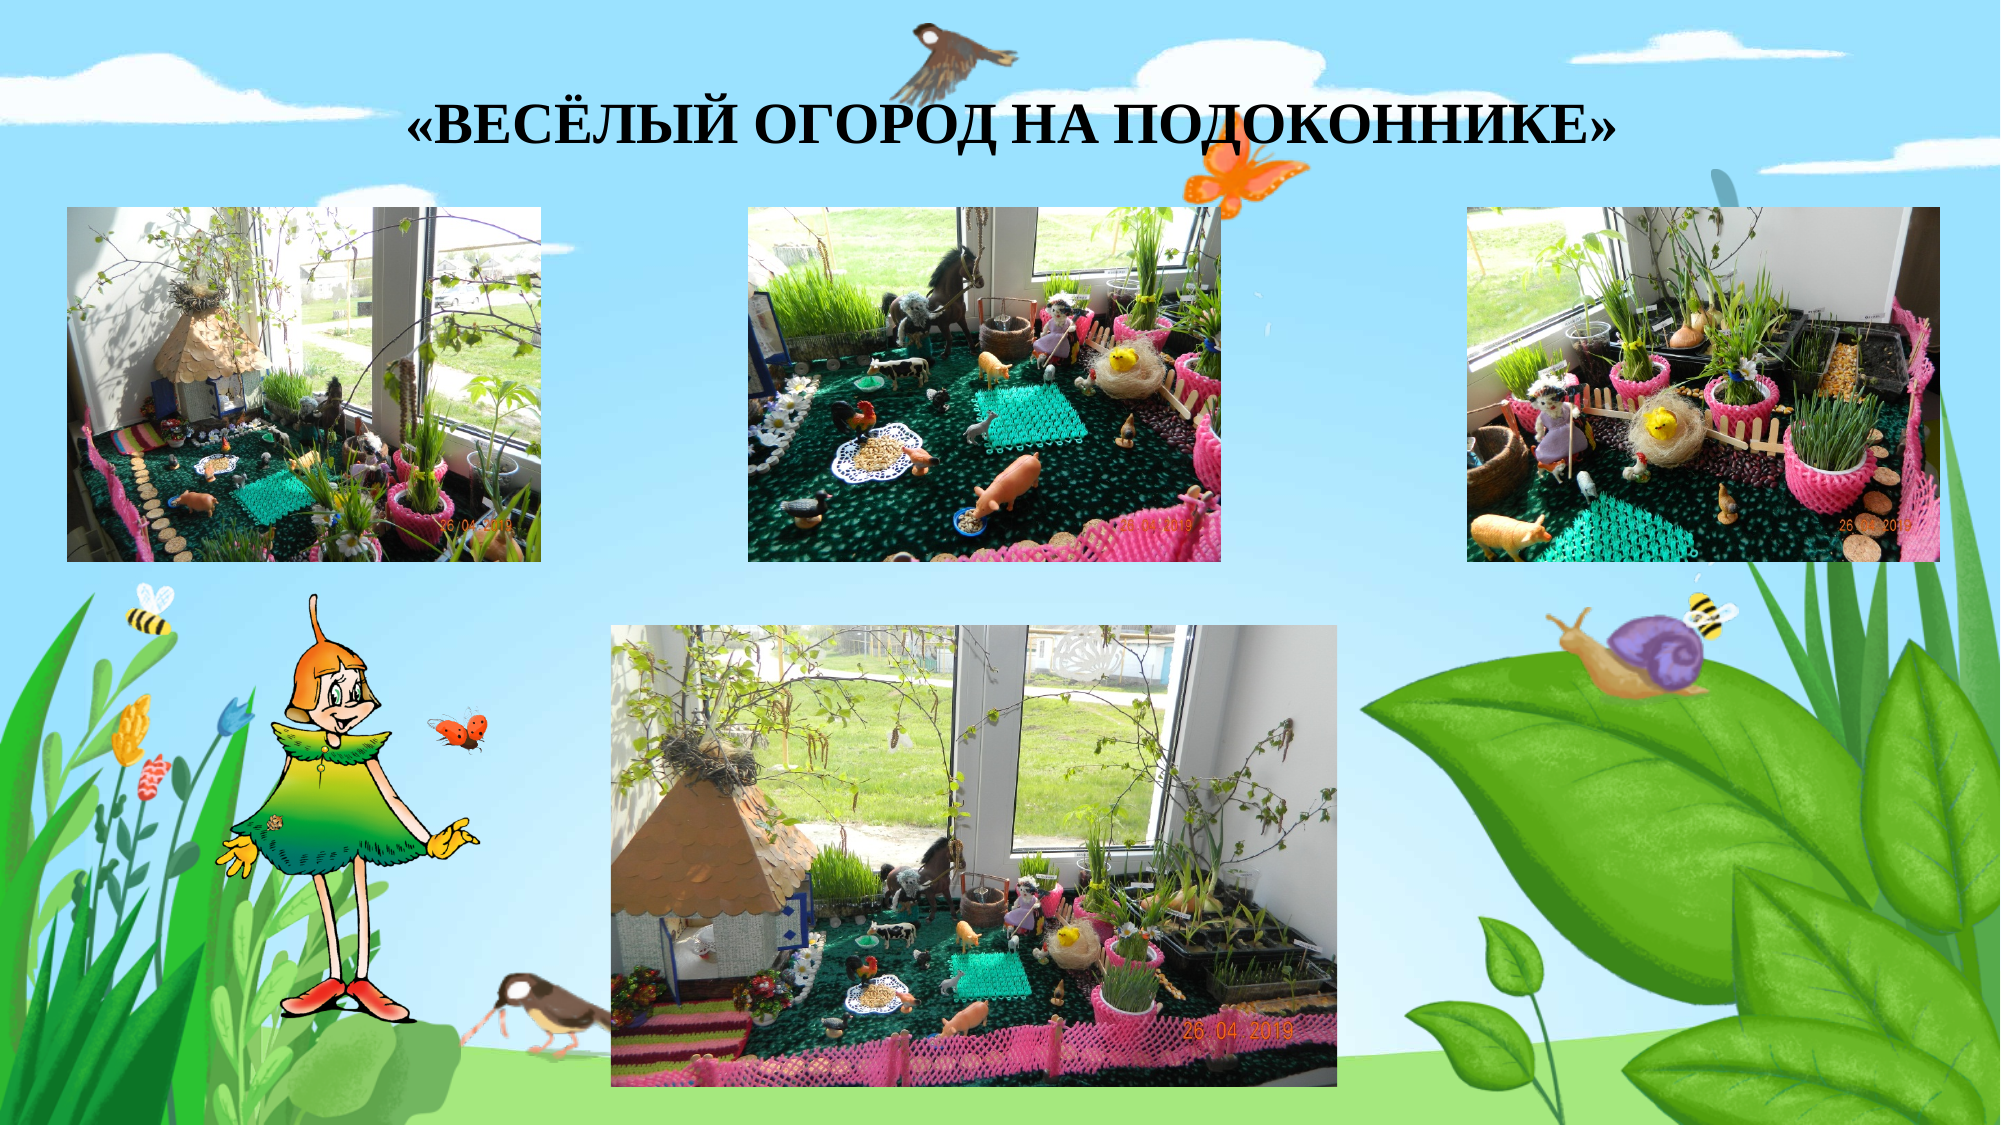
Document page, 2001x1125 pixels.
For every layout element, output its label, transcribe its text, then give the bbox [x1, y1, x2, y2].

title «ВЕСЁЛЫЙ ОГОРОД НА ПОДОКОННИКЕ» [24, 85, 2000, 228]
picture [0, 0, 2001, 1125]
